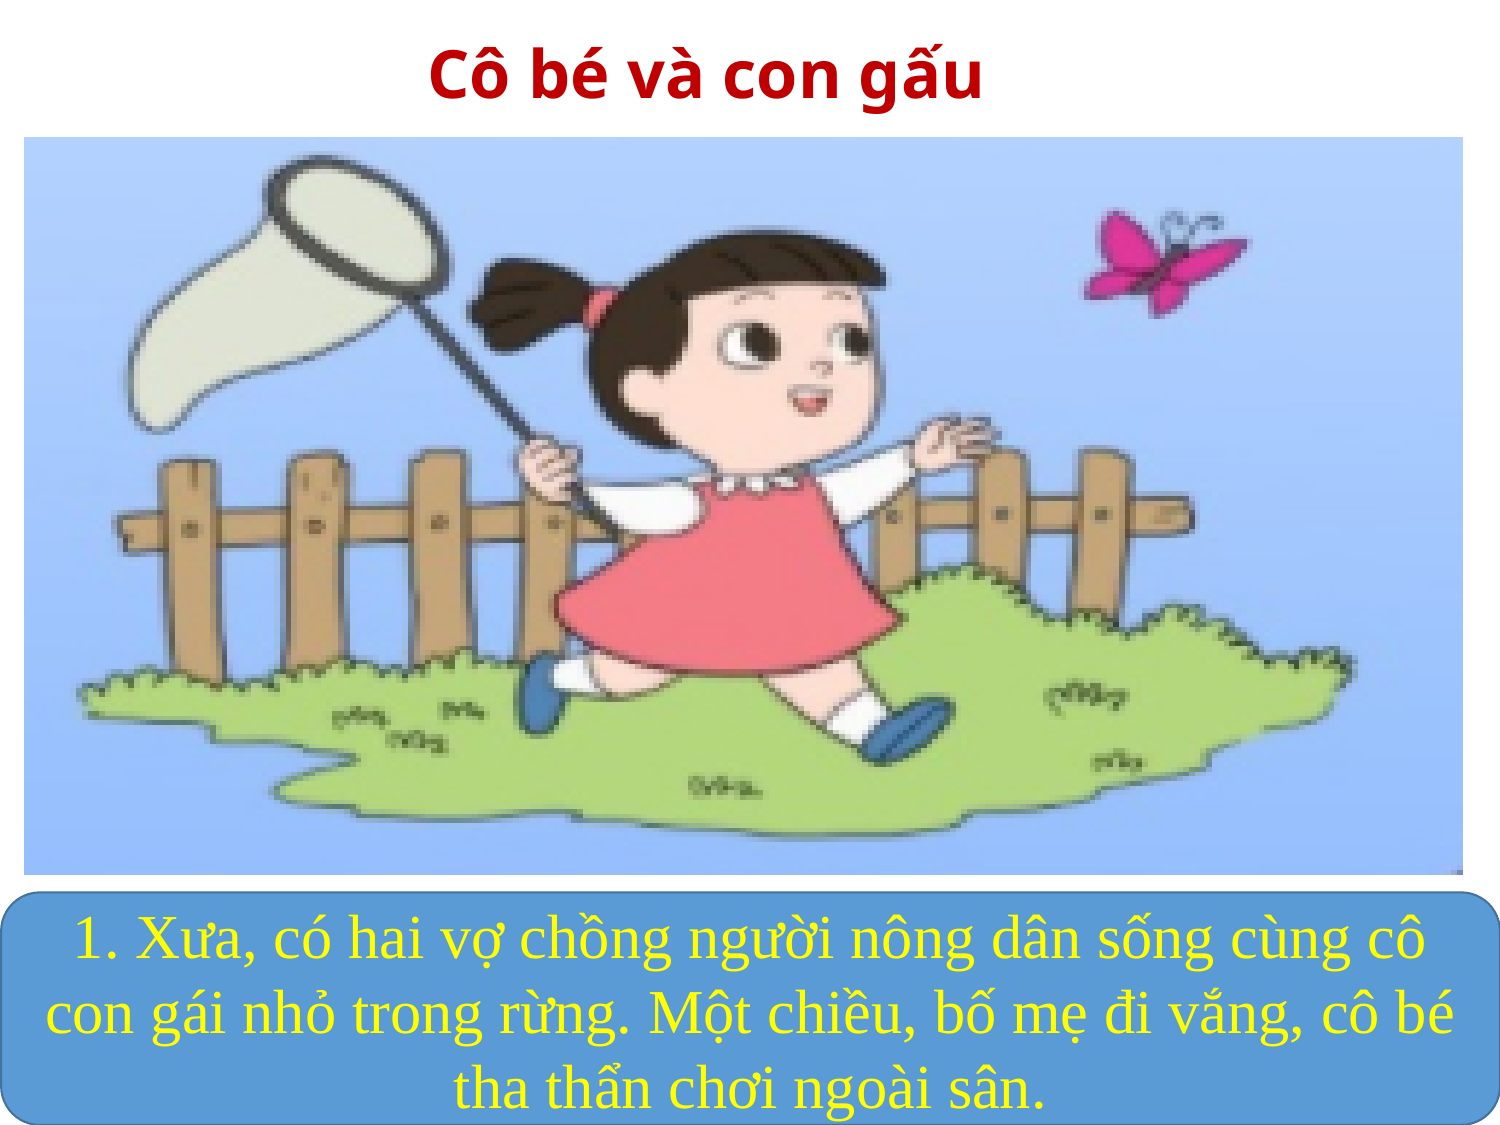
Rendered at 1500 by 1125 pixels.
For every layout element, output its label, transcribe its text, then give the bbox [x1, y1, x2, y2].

text_box Cô bé và con gấu [412, 24, 1088, 120]
picture [24, 137, 1463, 875]
text_box 1. Xưa, có hai vợ chồng người nông dân sống cùng cô con gái nhỏ trong rừng. Một chiều, bố mẹ đi vắng, cô bé tha thẩn chơi ngoài sân. [0, 891, 1500, 1125]
